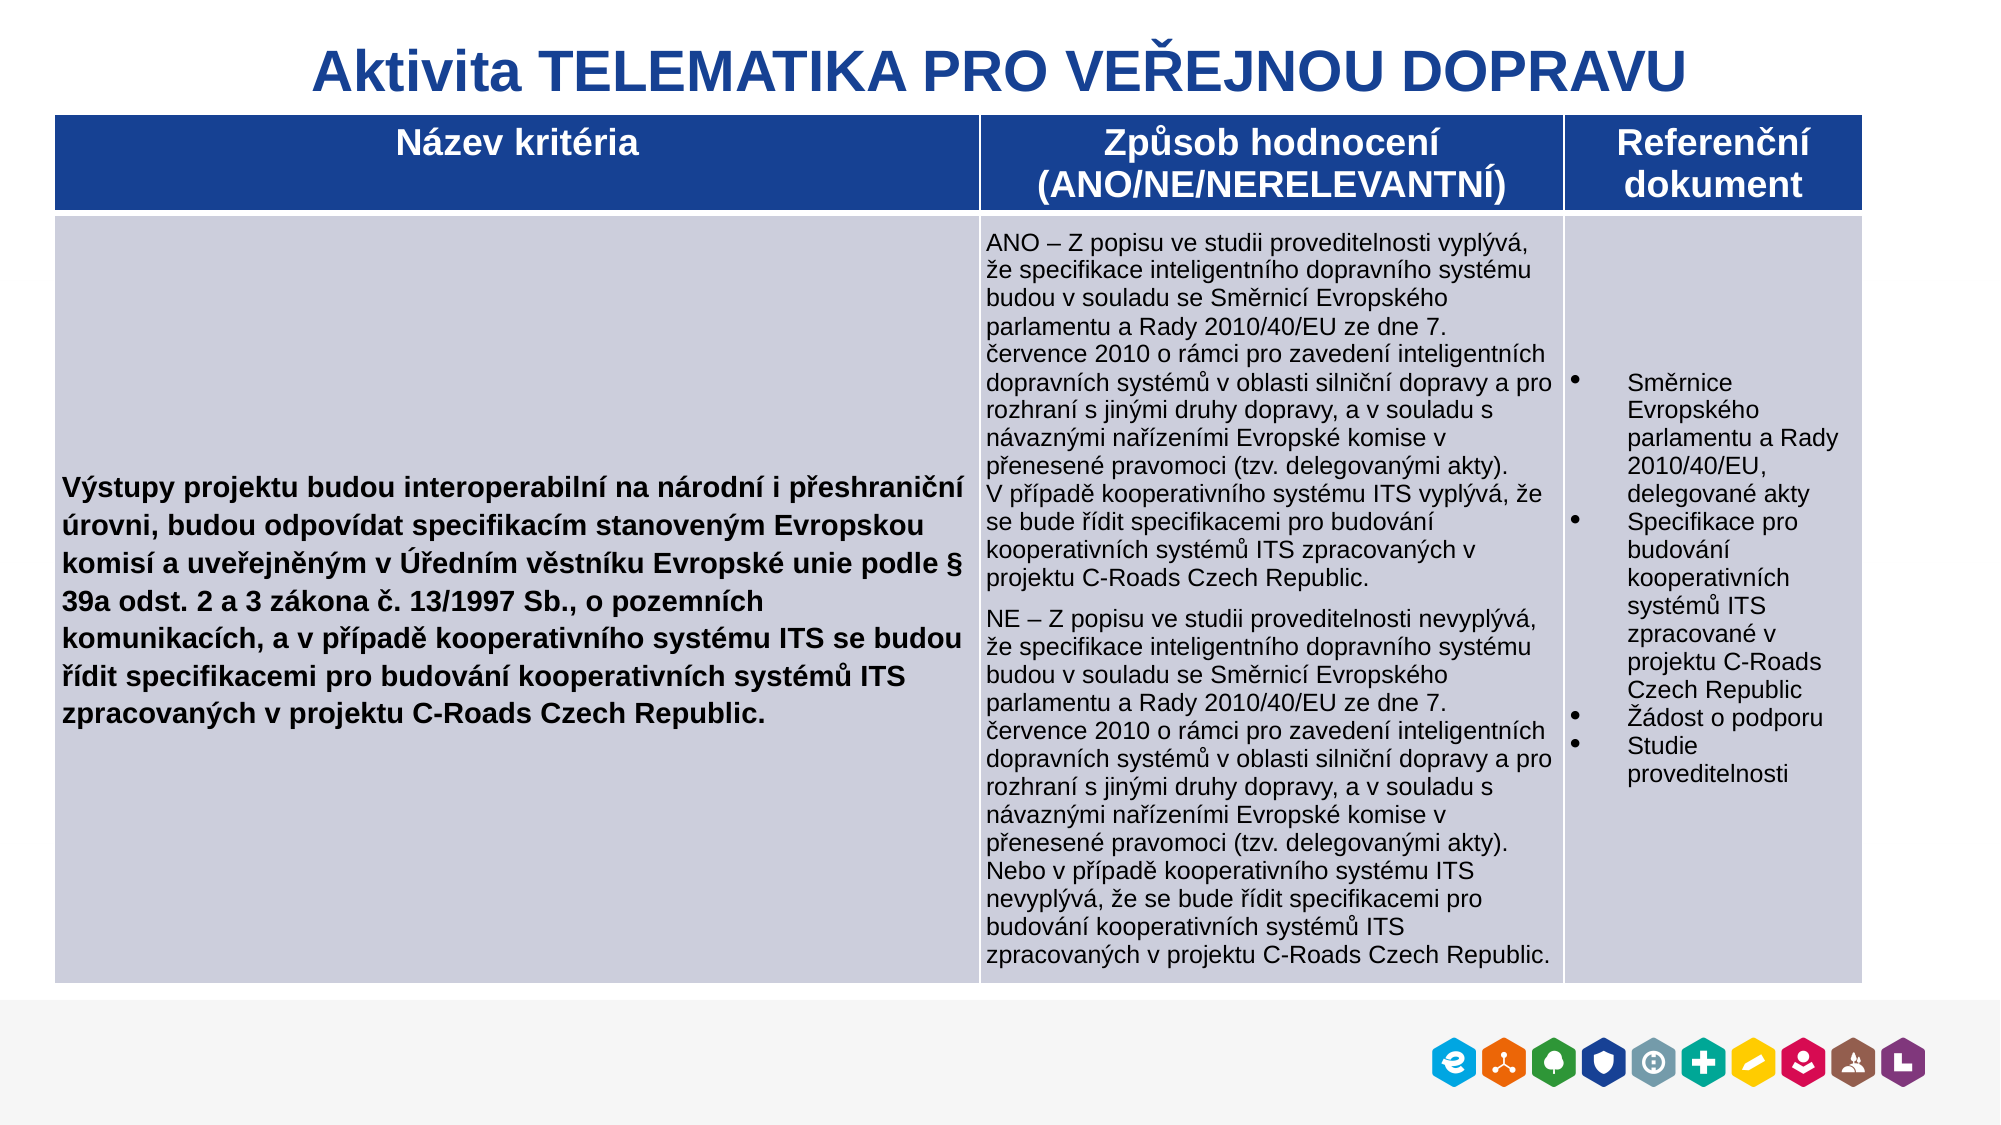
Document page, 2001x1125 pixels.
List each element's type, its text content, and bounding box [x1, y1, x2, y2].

table_header Způsob hodnocení (ANO/NE/NERELEVANTNÍ) [981, 115, 1563, 210]
picture [0, 0, 2000, 1125]
table_header Referenční dokument [1565, 115, 1862, 210]
title Aktivita TELEMATIKA PRO VEŘEJNOU DOPRAVU [137, 29, 1863, 113]
table_header Název kritéria [55, 115, 979, 210]
table_cell Výstupy projektu budou interoperabilní na národní i přeshraniční úrovni, budou odpovídat specifikacím stanoveným Evropskou komisí a uveřejněným v Úředním věstníku Evropské unie podle § 39a odst. 2 a 3 zákona č. 13/1997 Sb., o pozemních komunikacích, a v případě kooperativního systému ITS se budou řídit specifikacemi pro budování kooperativních systémů ITS zpracovaných v projektu C-Roads Czech Republic. [55, 216, 979, 983]
table_cell Směrnice Evropského parlamentu a Rady 2010/40/EU, delegované akty Specifikace pro budování kooperativních systémů ITS zpracované v projektu C-Roads Czech Republic Žádost o podporu Studie proveditelnosti [1565, 216, 1862, 983]
table_cell ANO – Z popisu ve studii proveditelnosti vyplývá, že specifikace inteligentního dopravního systému budou v souladu se Směrnicí Evropského parlamentu a Rady 2010/40/EU ze dne 7. července 2010 o rámci pro zavedení inteligentních dopravních systémů v oblasti silniční dopravy a pro rozhraní s jinými druhy dopravy, a v souladu s návaznými nařízeními Evropské komise v přenesené pravomoci (tzv. delegovanými akty). V případě kooperativního systému ITS vyplývá, že se bude řídit specifikacemi pro budování kooperativních systémů ITS zpracovaných v projektu C-Roads Czech Republic. NE – Z popisu ve studii proveditelnosti nevyplývá, že specifikace inteligentního dopravního systému budou v souladu se Směrnicí Evropského parlamentu a Rady 2010/40/EU ze dne 7. července 2010 o rámci pro zavedení inteligentních dopravních systémů v oblasti silniční dopravy a pro rozhraní s jinými druhy dopravy, a v souladu s návaznými nařízeními Evropské komise v přenesené pravomoci (tzv. delegovanými akty). Nebo v případě kooperativního systému ITS nevyplývá, že se bude řídit specifikacemi pro budování kooperativních systémů ITS zpracovaných v projektu C-Roads Czech Republic. [981, 216, 1563, 983]
